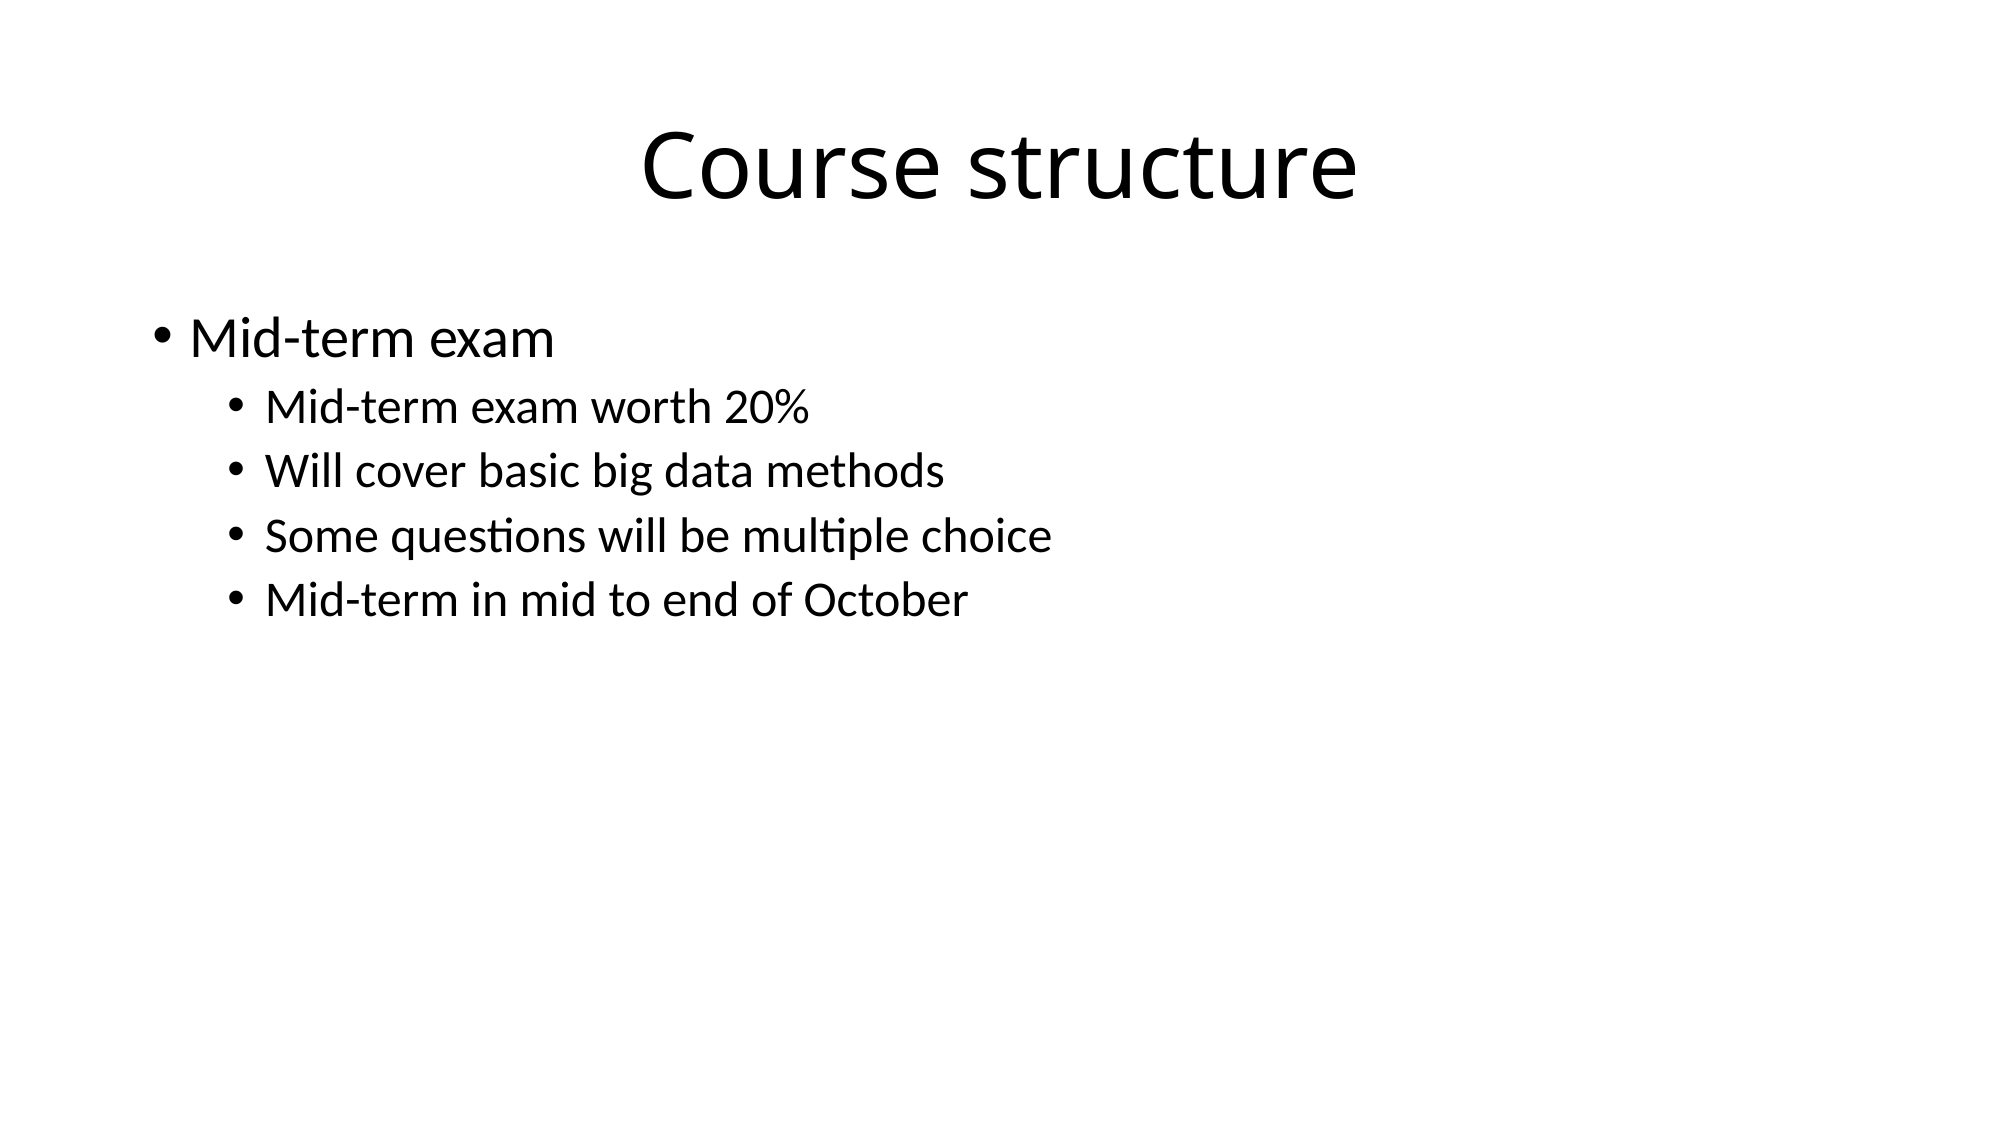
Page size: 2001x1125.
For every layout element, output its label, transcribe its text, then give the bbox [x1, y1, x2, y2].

title Course structure [137, 59, 1863, 278]
list Mid-term exam Mid-term exam worth 20% Will cover basic big data methods Some questions will be multiple choice Mid-term in mid to end of October [137, 299, 1863, 1014]
